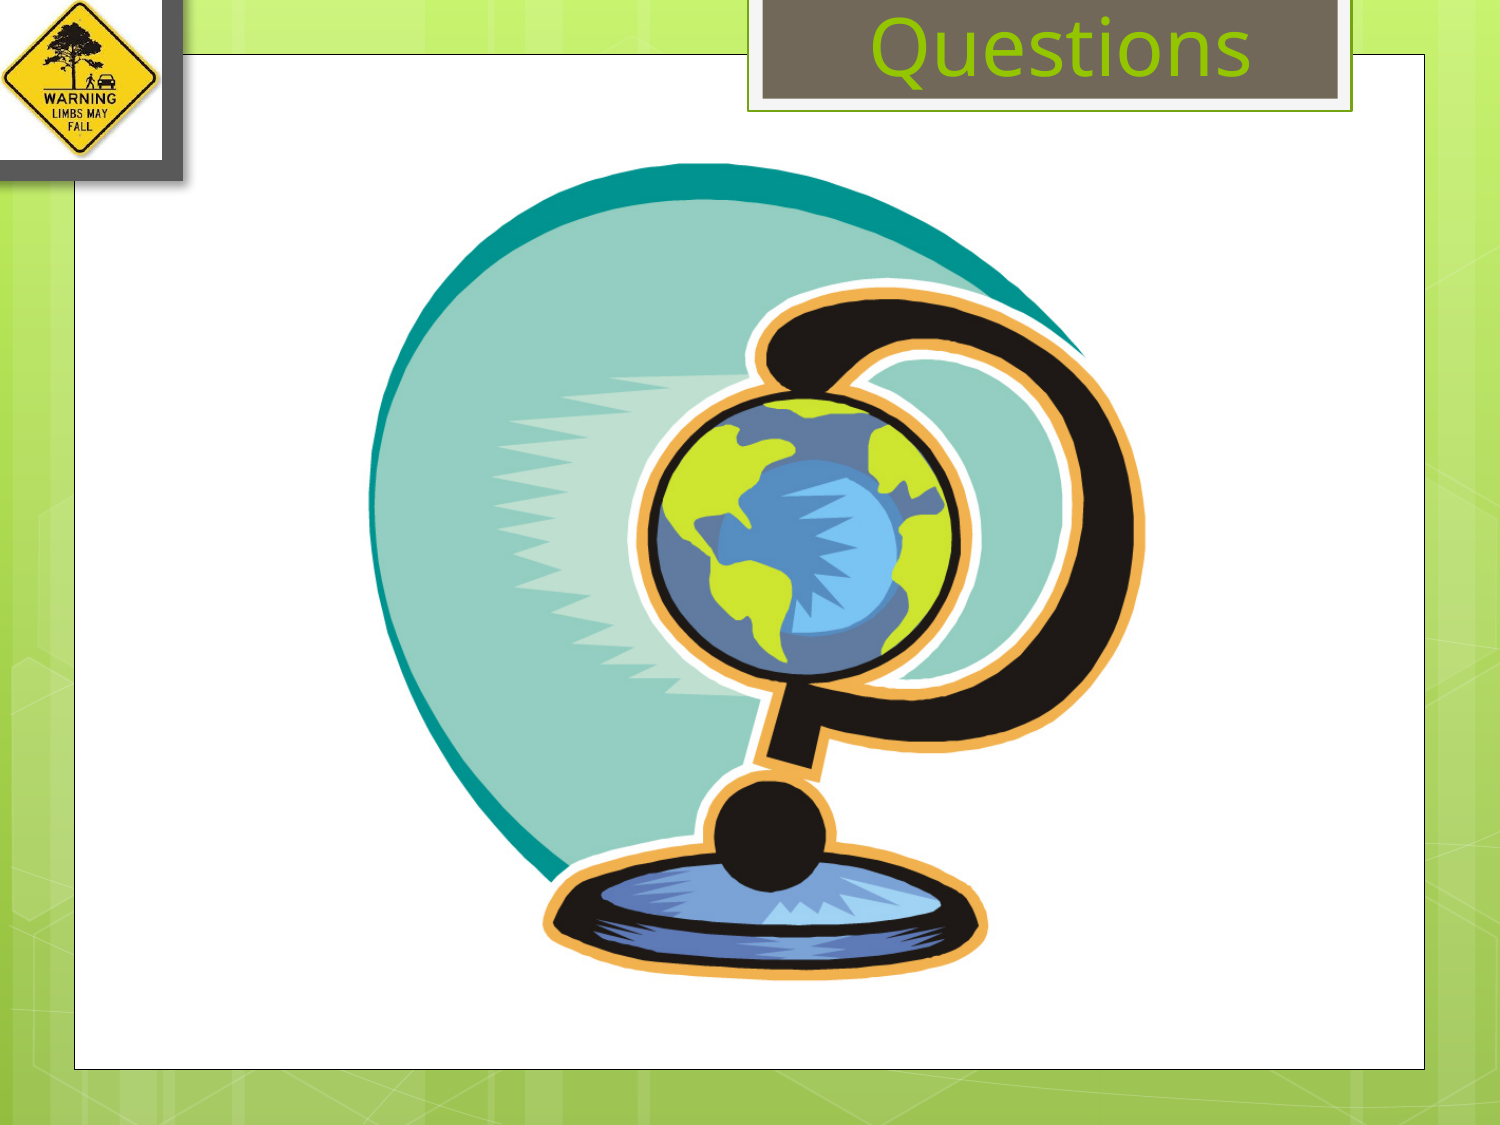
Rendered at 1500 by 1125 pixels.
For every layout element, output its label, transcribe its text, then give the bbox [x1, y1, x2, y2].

picture [362, 162, 1154, 994]
title Questions [744, 0, 1378, 100]
picture [0, 0, 163, 161]
